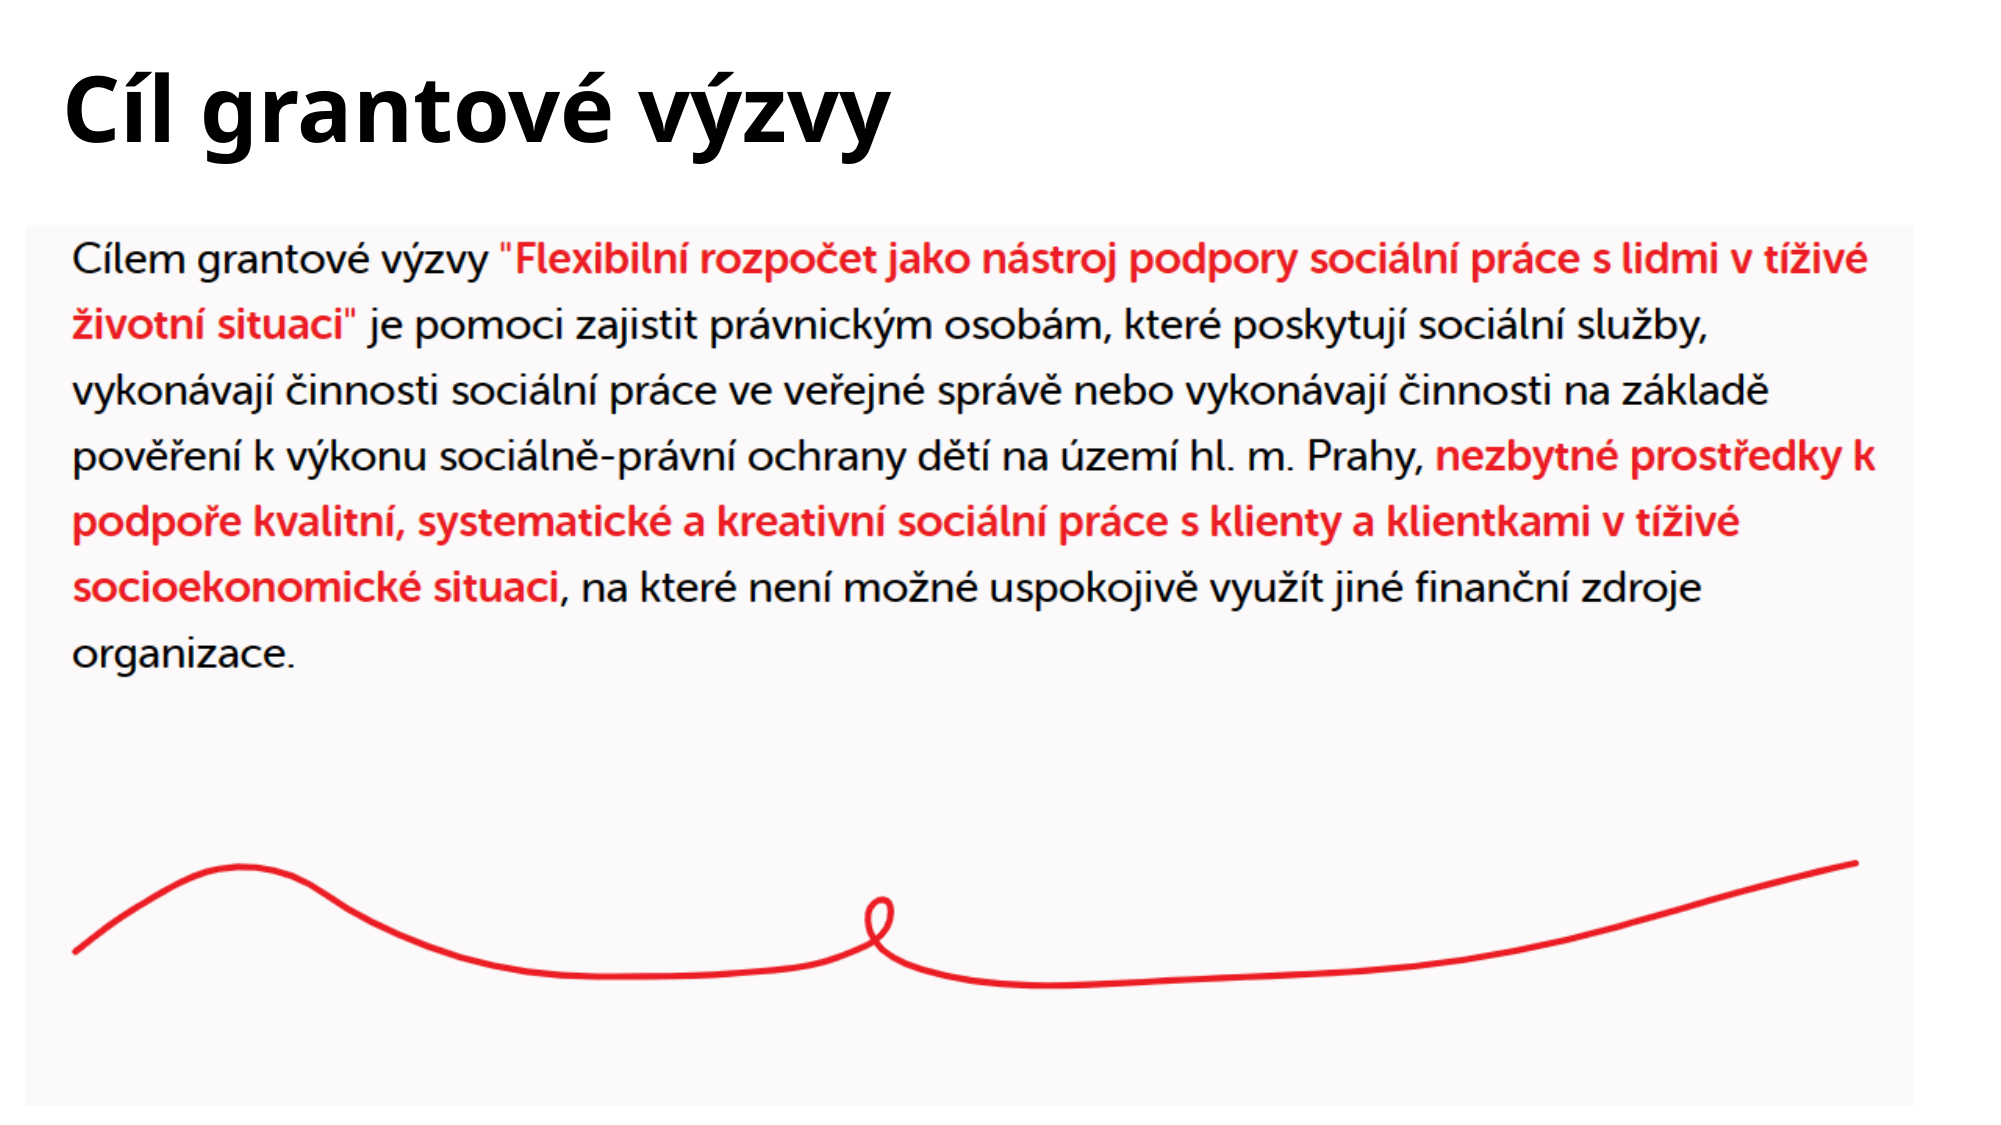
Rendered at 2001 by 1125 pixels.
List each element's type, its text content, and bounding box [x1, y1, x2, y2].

picture [25, 225, 1914, 1106]
title Cíl grantové výzvy [47, 49, 1773, 176]
